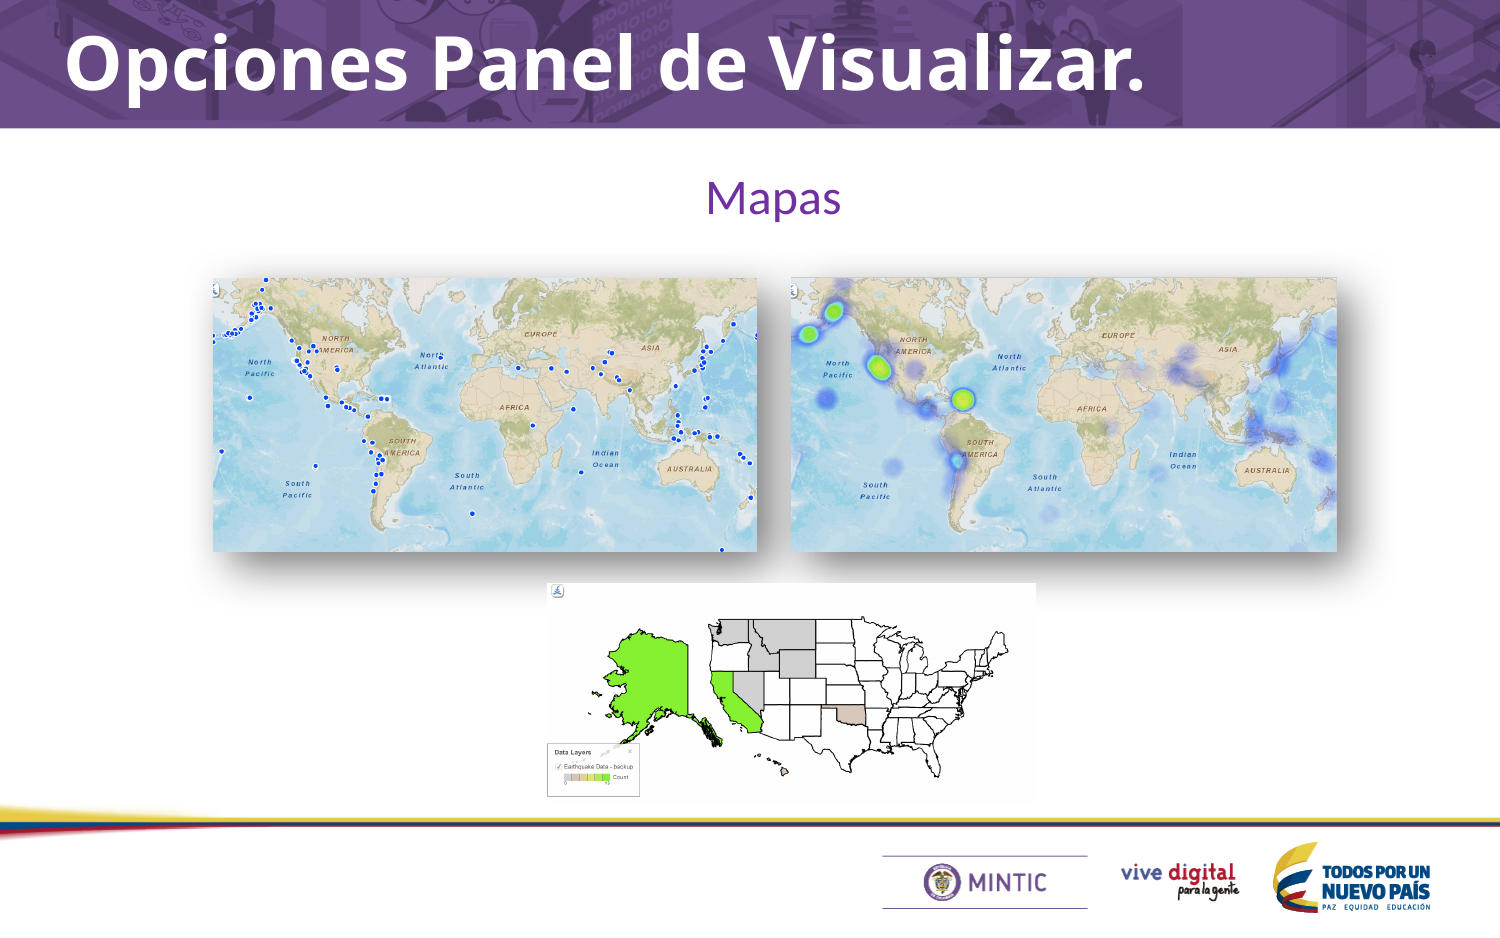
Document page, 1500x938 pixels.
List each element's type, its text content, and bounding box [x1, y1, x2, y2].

picture [0, 0, 1500, 938]
text_box Opciones Panel de Visualizar. [49, 32, 1293, 111]
text_box Mapas [660, 157, 887, 232]
